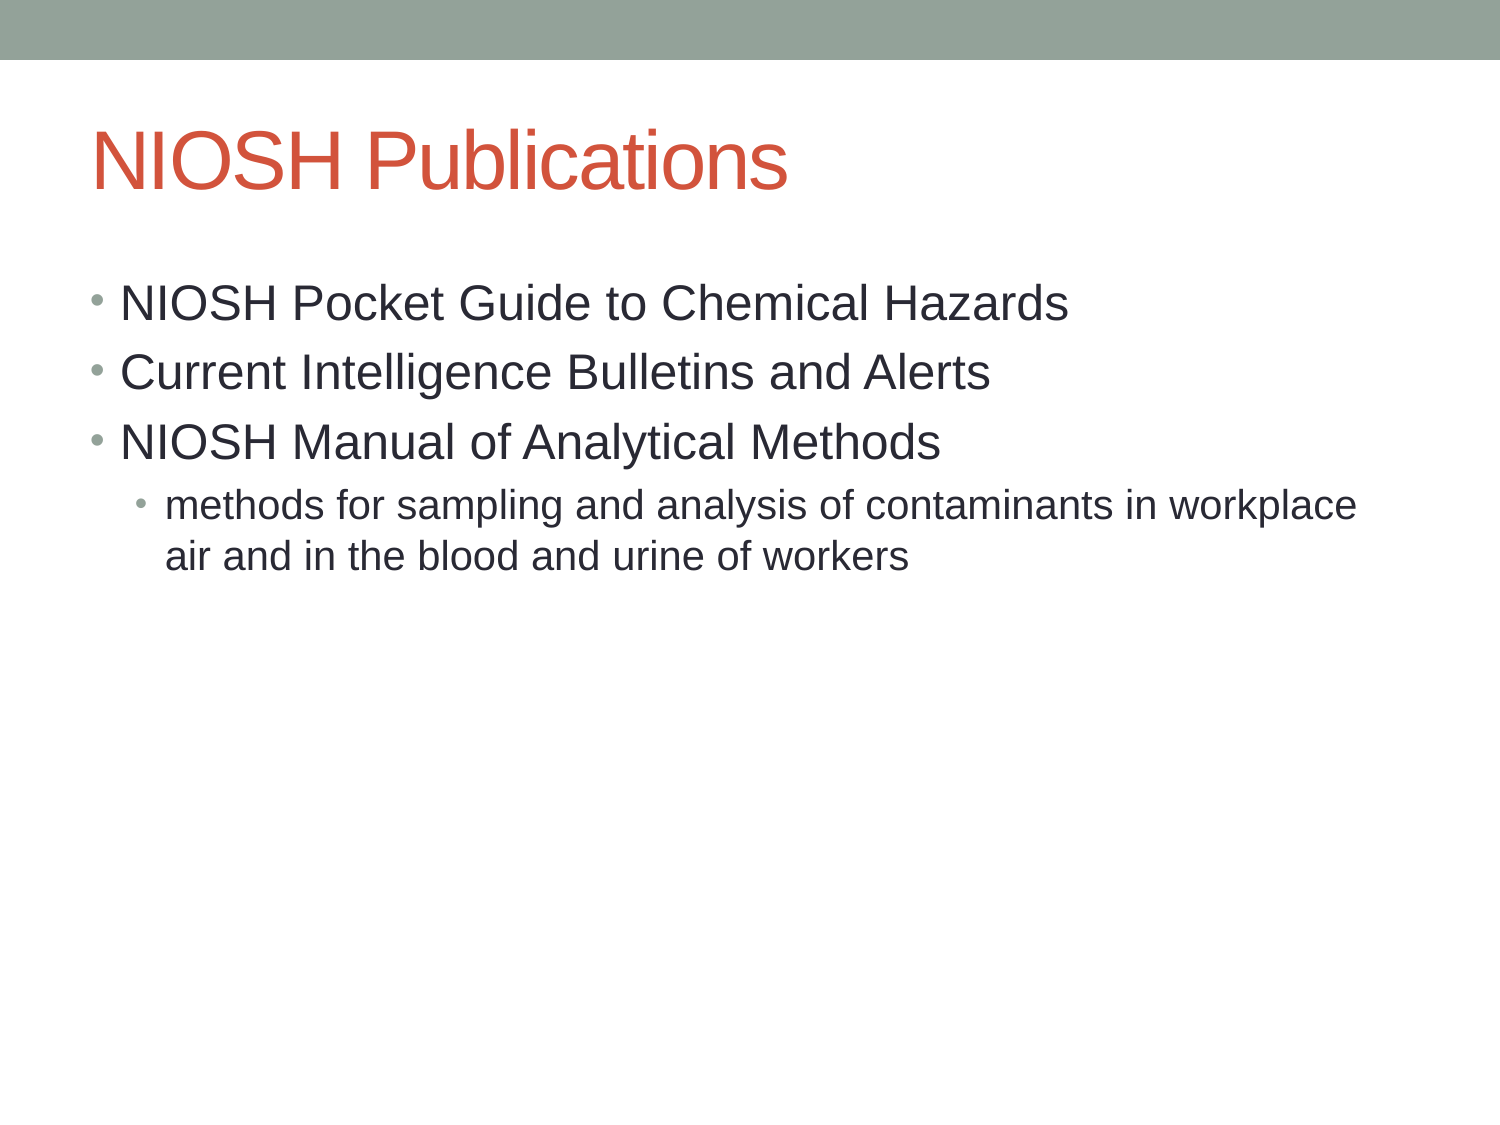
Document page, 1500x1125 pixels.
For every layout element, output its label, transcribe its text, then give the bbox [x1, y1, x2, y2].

list NIOSH Pocket Guide to Chemical Hazards Current Intelligence Bulletins and Alerts NIOSH Manual of Analytical Methods methods for sampling and analysis of contaminants in workplace air and in the blood and urine of workers [74, 262, 1425, 963]
title NIOSH Publications [75, 62, 1425, 250]
